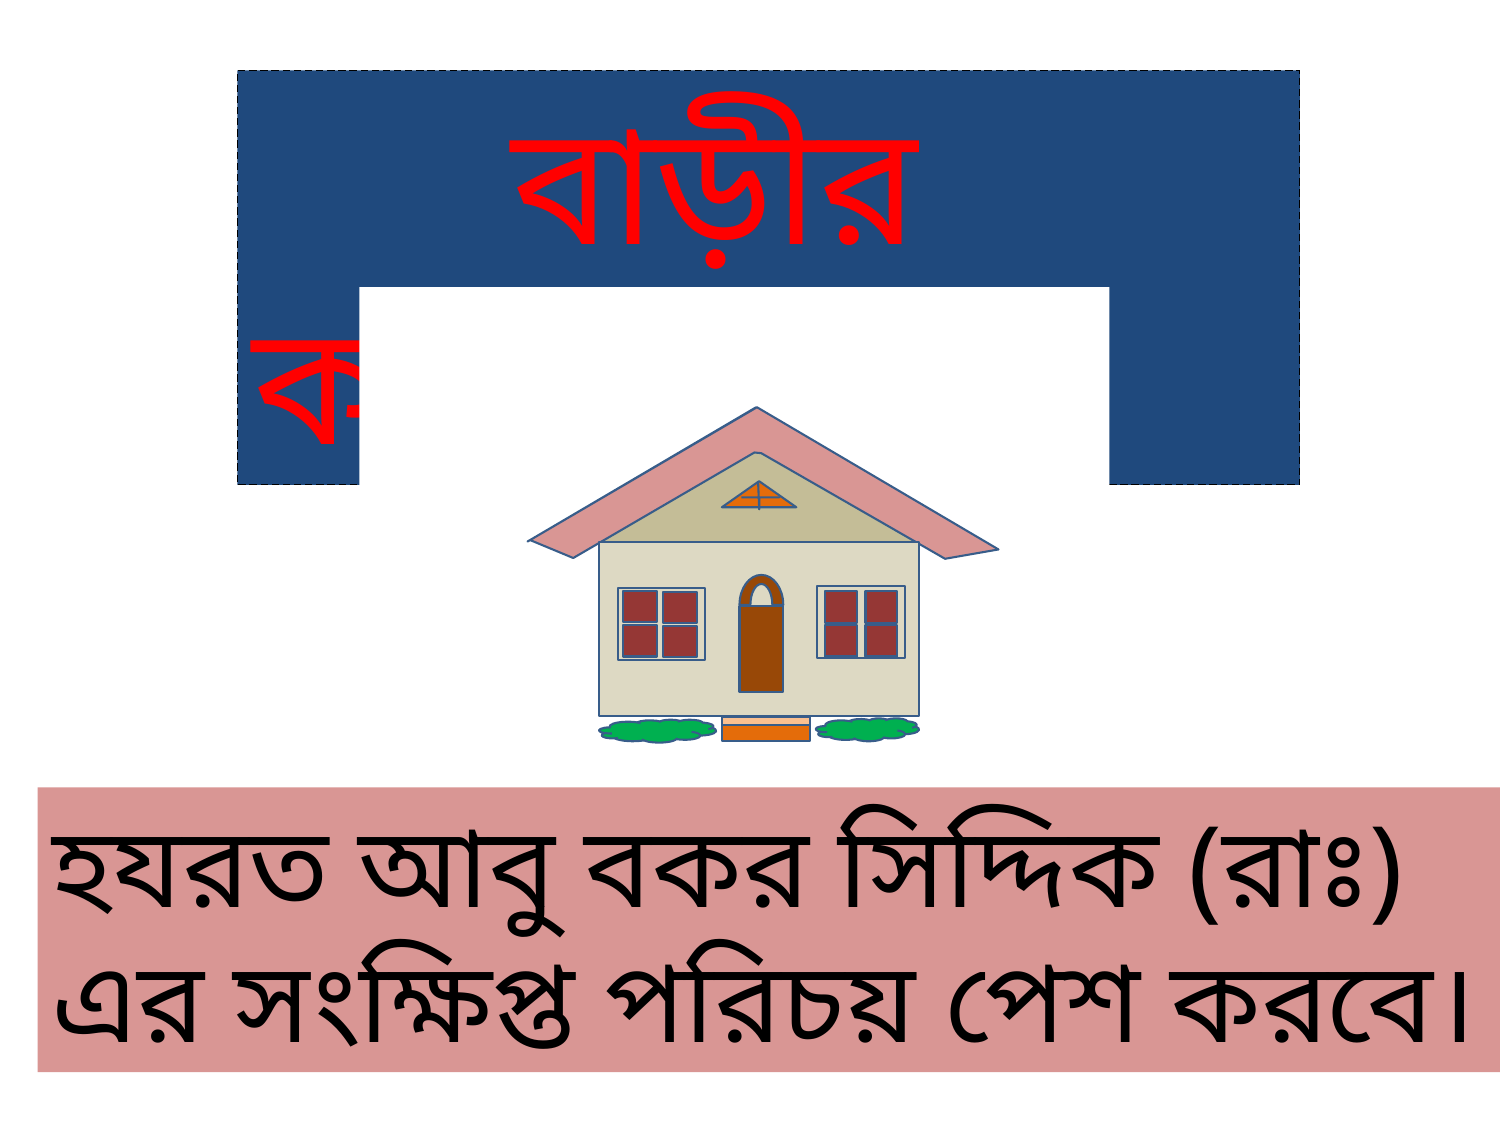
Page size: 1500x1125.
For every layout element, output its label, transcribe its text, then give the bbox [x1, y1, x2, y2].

text_box হযরত আবু বকর সিদ্দিক (রাঃ) এর সংক্ষিপ্ত পরিচয় পেশ করবে। [37, 787, 1500, 1073]
text_box বাড়ীর কাজ [237, 70, 1300, 485]
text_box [359, 287, 1110, 756]
